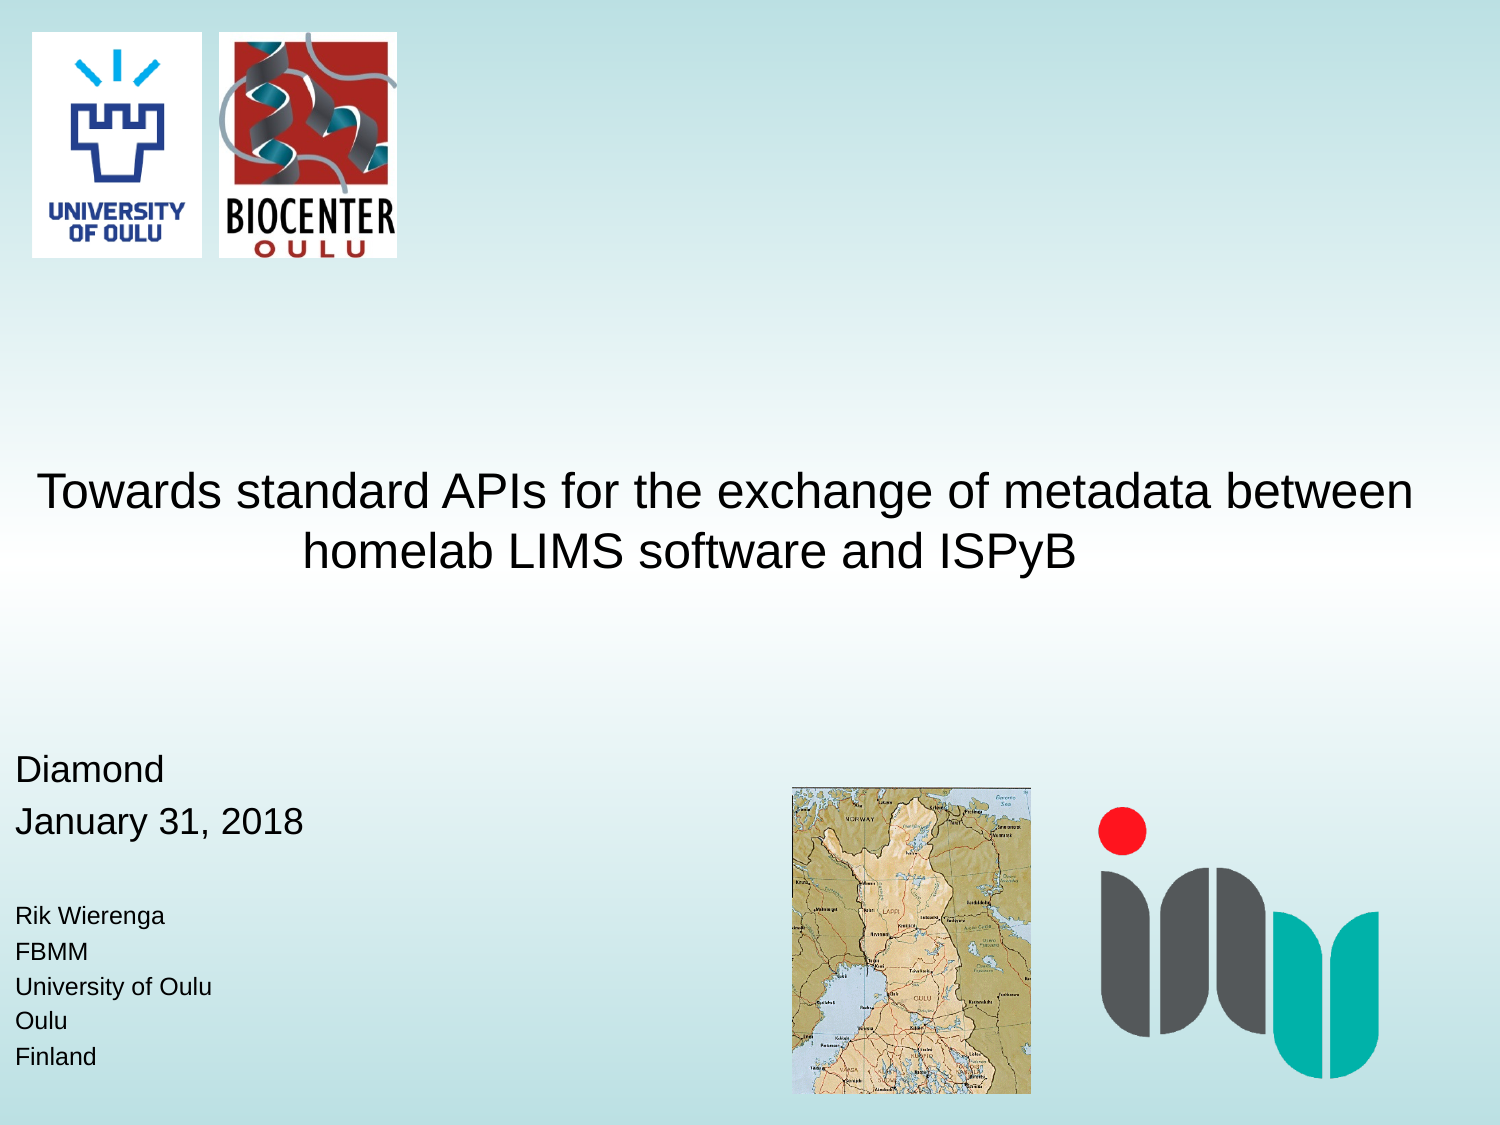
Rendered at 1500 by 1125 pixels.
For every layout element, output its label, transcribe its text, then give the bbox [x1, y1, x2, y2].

picture [1052, 786, 1428, 1098]
text_box Towards standard APIs for the exchange of metadata between homelab LIMS software and ISPyB [21, 405, 1469, 586]
picture [31, 32, 202, 258]
subtitle Diamond January 31, 2018 Rik Wierenga FBMM University of Oulu Oulu Finland [0, 565, 1140, 1125]
picture [791, 786, 1032, 1094]
picture [219, 32, 397, 258]
